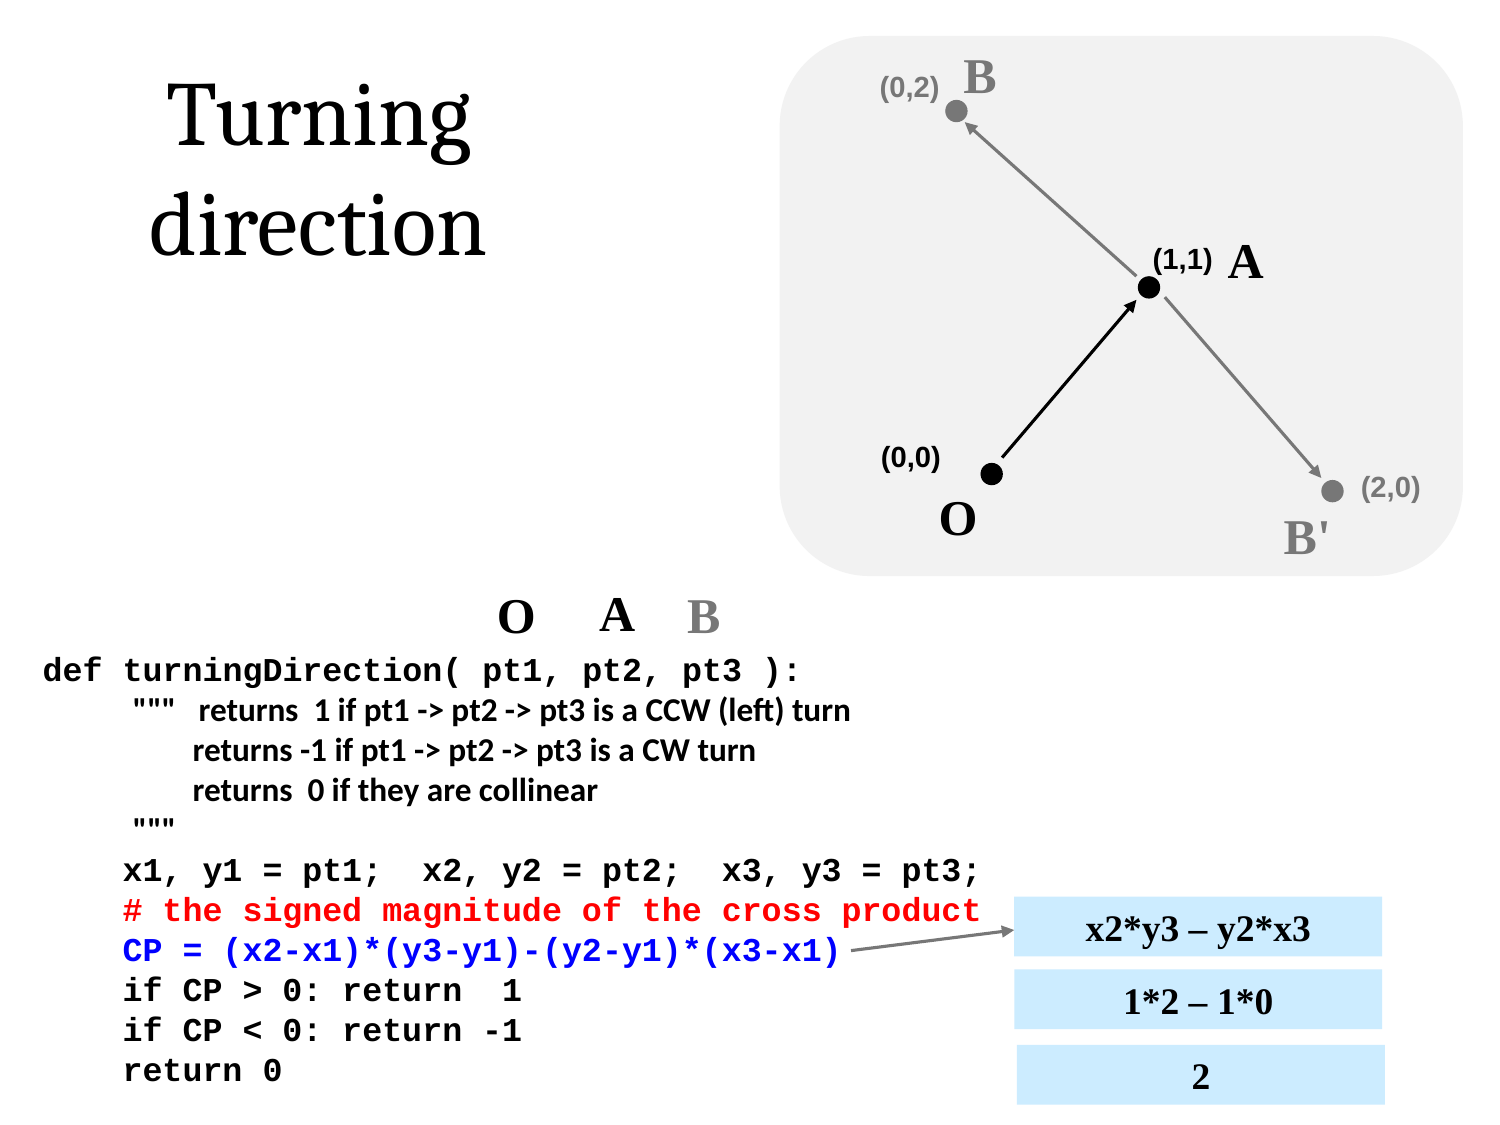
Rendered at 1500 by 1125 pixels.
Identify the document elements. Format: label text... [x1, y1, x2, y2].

text_box 2 [1016, 1044, 1385, 1105]
text_box (0,0) [866, 430, 957, 481]
text_box (0,2) [864, 60, 955, 111]
text_box [980, 462, 1003, 486]
text_box (1,1) [1137, 232, 1228, 283]
text_box [964, 122, 1137, 277]
text_box [1321, 479, 1344, 496]
text_box x2*y3 – y2*x3 [1014, 896, 1383, 957]
text_box Turning direction [62, 46, 575, 281]
text_box B [584, 576, 735, 651]
text_box O [400, 576, 551, 651]
text_box (2,0) [1346, 460, 1436, 511]
text_box [945, 111, 968, 123]
text_box [851, 925, 1015, 951]
text_box B [861, 35, 1012, 111]
text_box 1*2 – 1*0 [1014, 969, 1383, 1030]
text_box def turningDirection( pt1, pt2, pt3 ): """ returns 1 if pt1 -> pt2 -> pt3 is a CCW (left) turn returns -1 if pt1 -> pt2 -> pt3 is a CW turn returns 0 if they are collinear """ x1, y1 = pt1; x2, y2 = pt2; x3, y3 = pt3; # the signed magnitude of the cross product CP = (x2-x1)*(y3-y1)-(y2-y1)*(x3-x1) if CP > 0: return 1 if CP < 0: return -1 return 0 [27, 641, 998, 1096]
text_box [1002, 299, 1137, 458]
text_box [1137, 283, 1161, 299]
text_box B' [1195, 496, 1346, 572]
text_box O [842, 477, 993, 553]
text_box A [574, 574, 650, 650]
text_box [779, 35, 1463, 577]
text_box [1164, 297, 1322, 478]
text_box A [1212, 220, 1288, 296]
